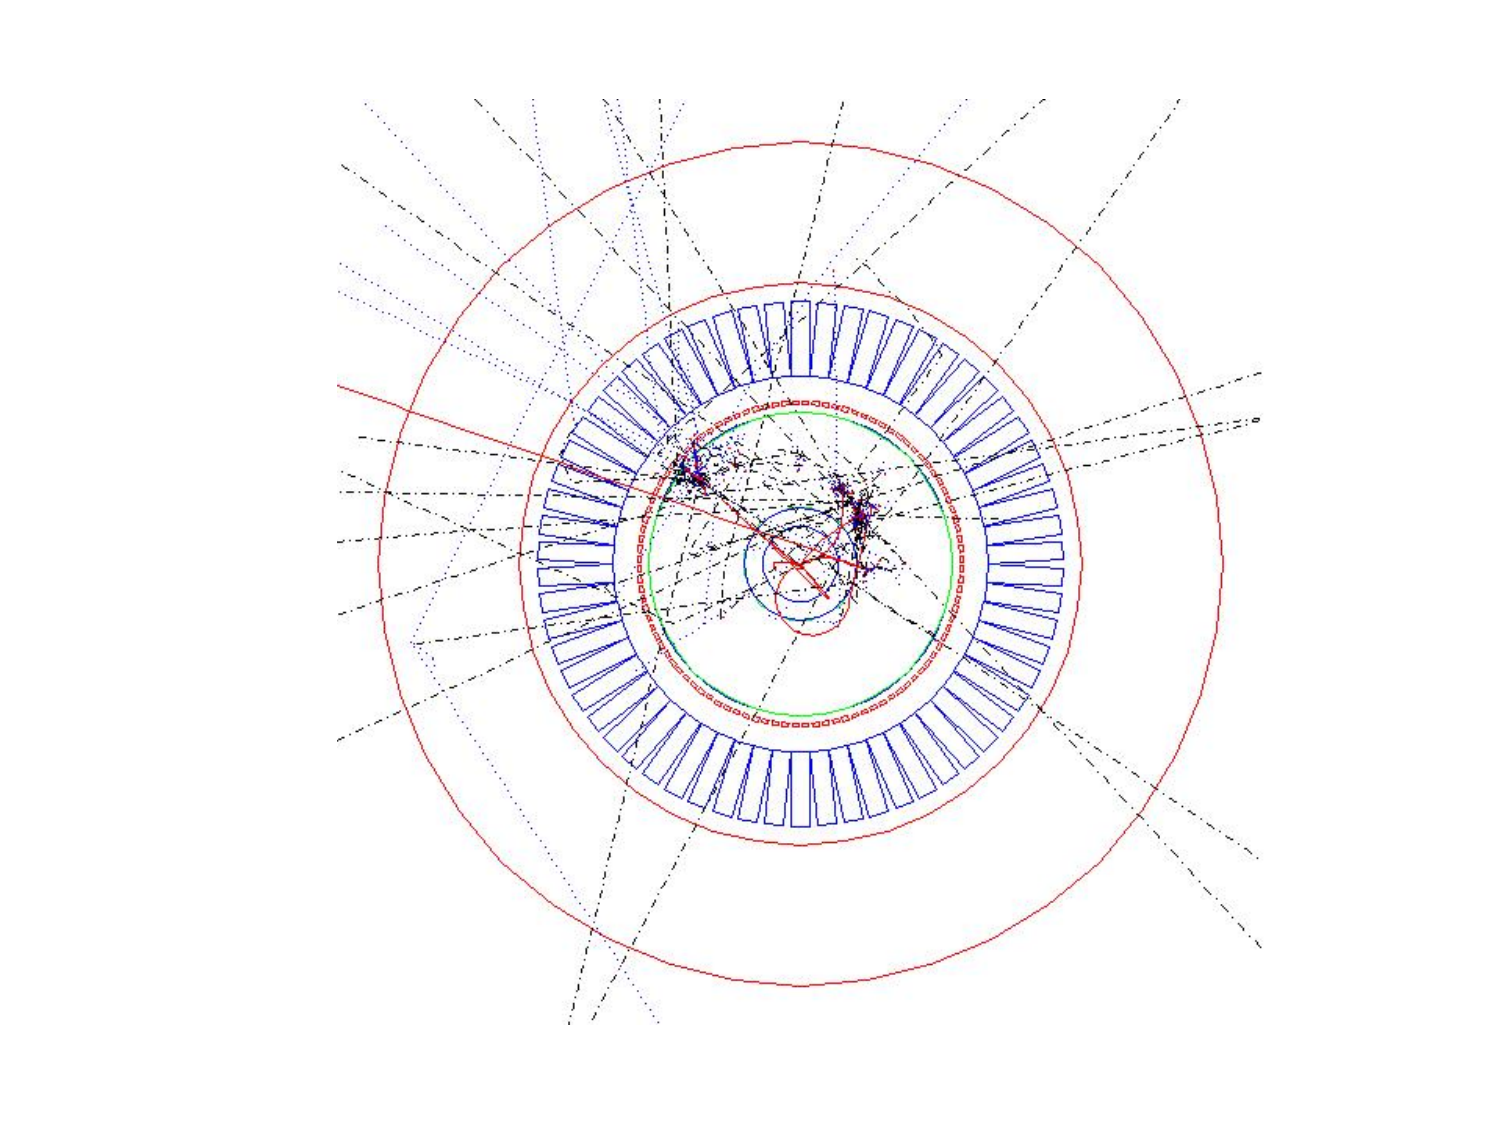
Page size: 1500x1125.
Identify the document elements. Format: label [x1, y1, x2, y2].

picture [337, 99, 1282, 1026]
